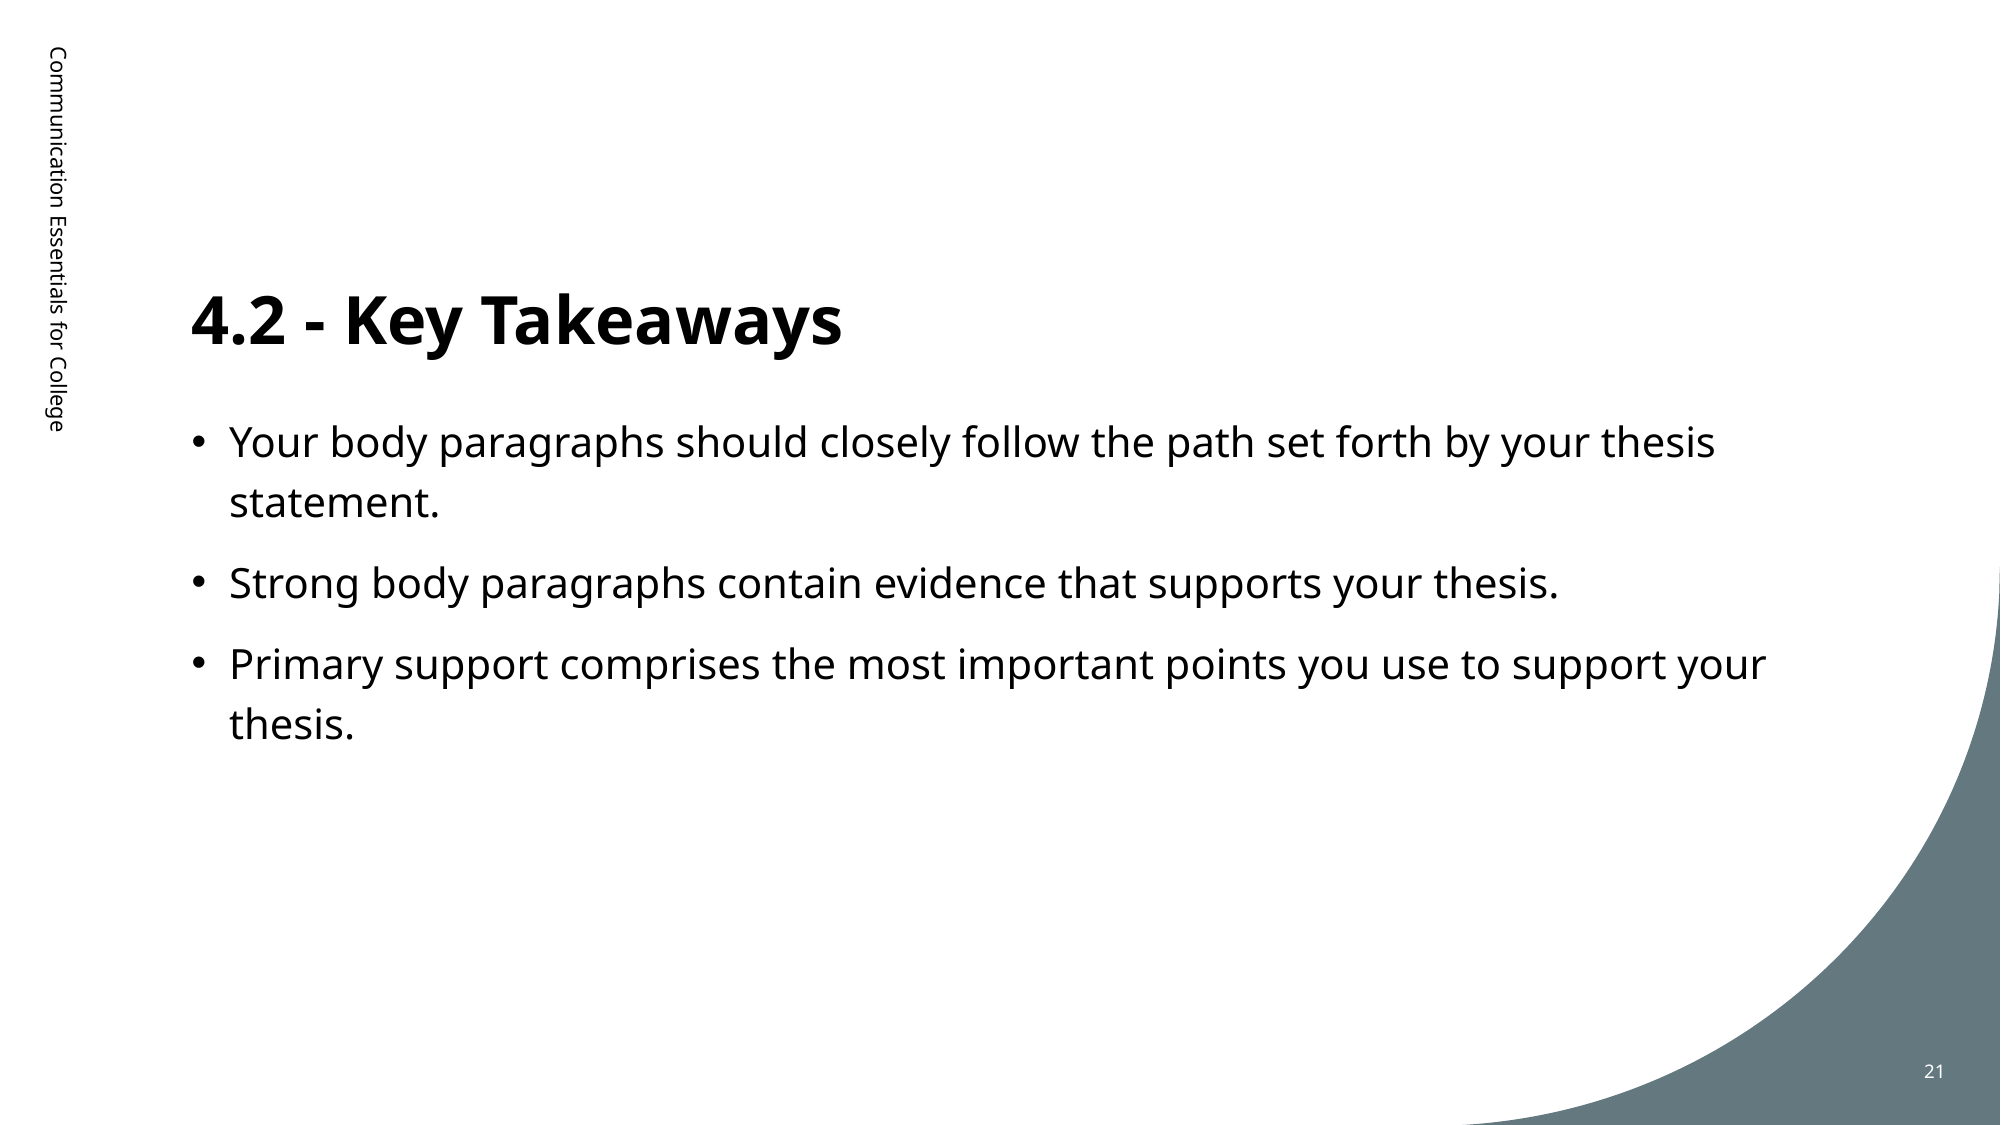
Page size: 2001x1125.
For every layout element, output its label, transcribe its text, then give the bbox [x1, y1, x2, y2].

slide_number 21 [1893, 1042, 1961, 1103]
list Your body paragraphs should closely follow the path set forth by your thesis statement. Strong body paragraphs contain evidence that supports your thesis. Primary support comprises the most important points you use to support your thesis. [176, 398, 1809, 975]
title 4.2 - Key Takeaways [176, 118, 1809, 366]
footer Communication Essentials for College [20, 31, 80, 661]
